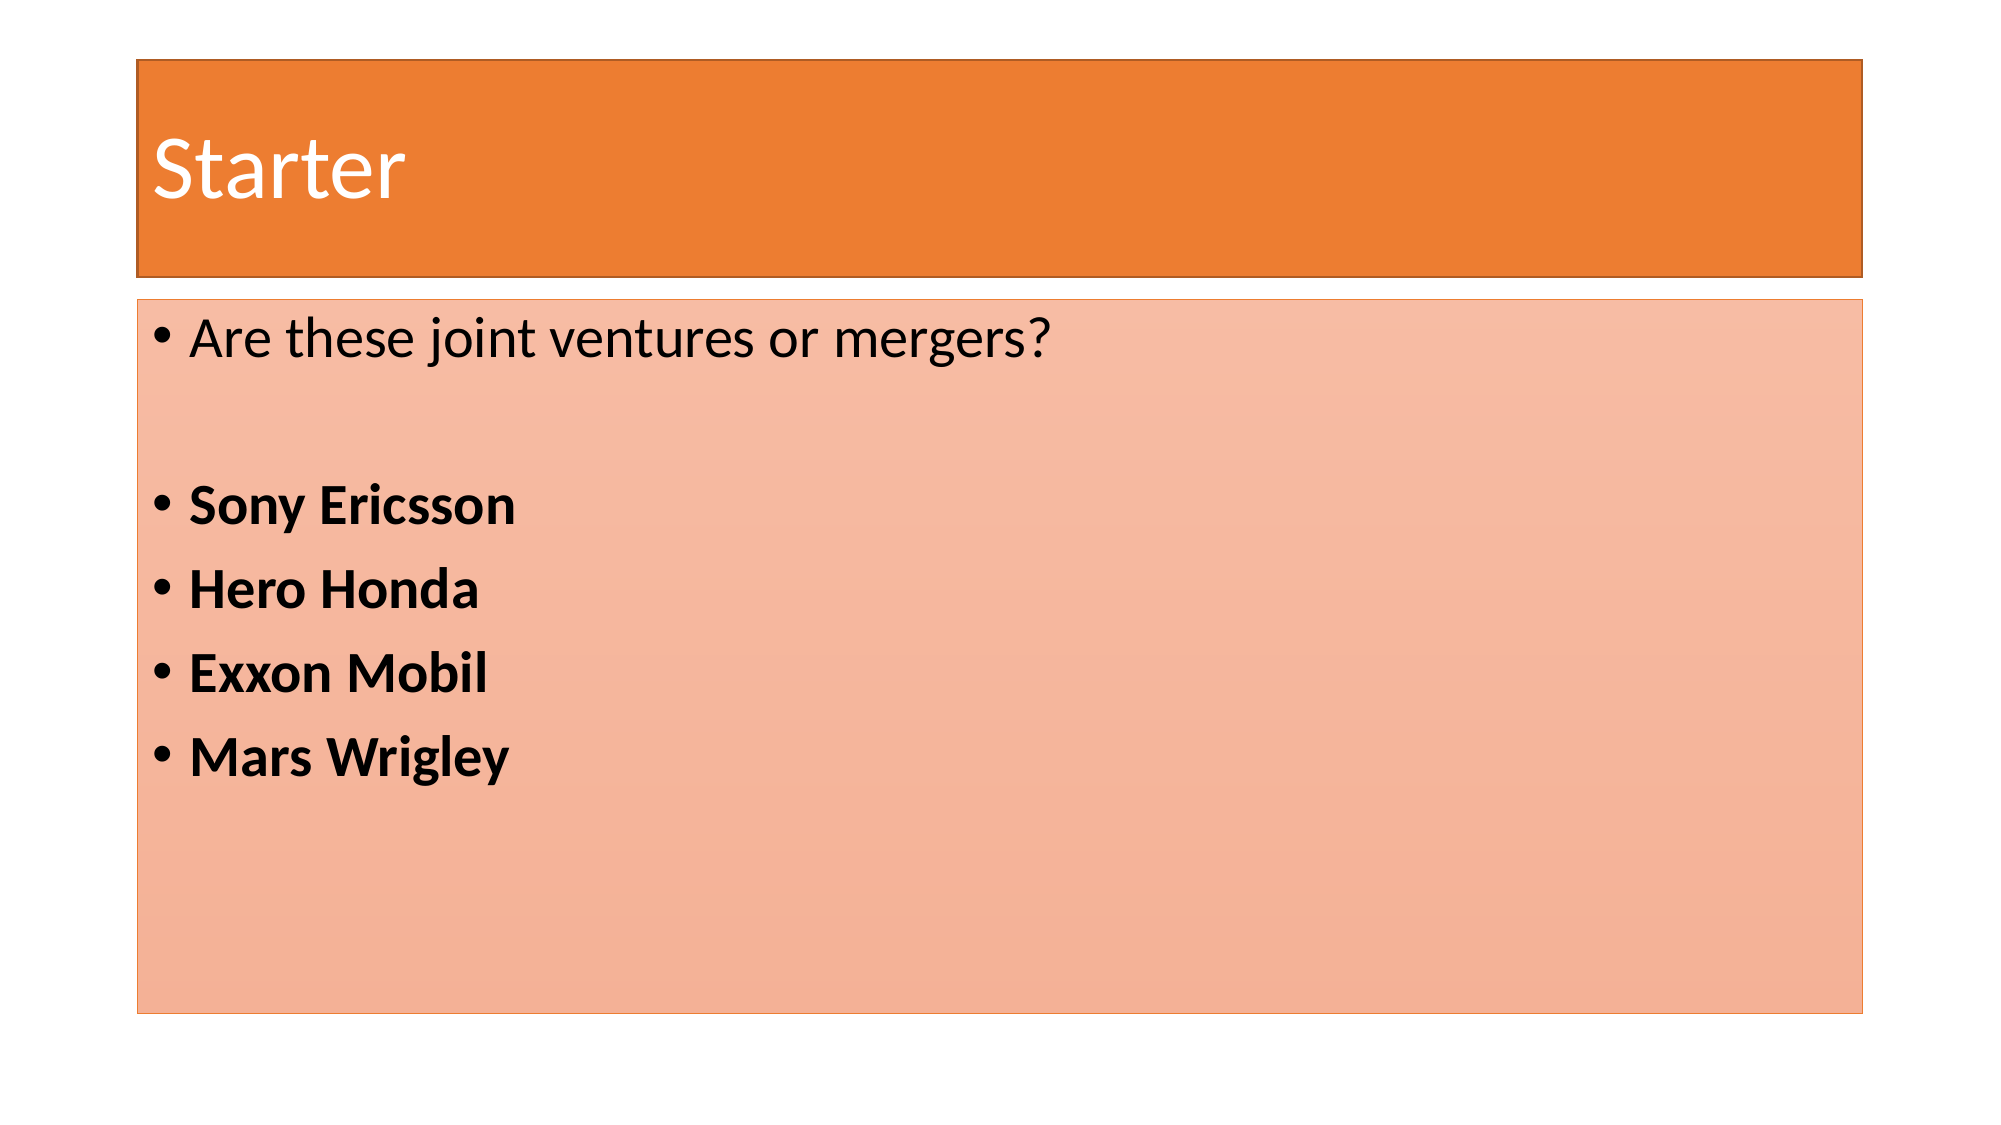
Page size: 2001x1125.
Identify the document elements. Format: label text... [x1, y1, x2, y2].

list Are these joint ventures or mergers? Sony Ericsson Hero Honda Exxon Mobil Mars Wrigley [137, 299, 1863, 1014]
title Starter [136, 59, 1863, 278]
